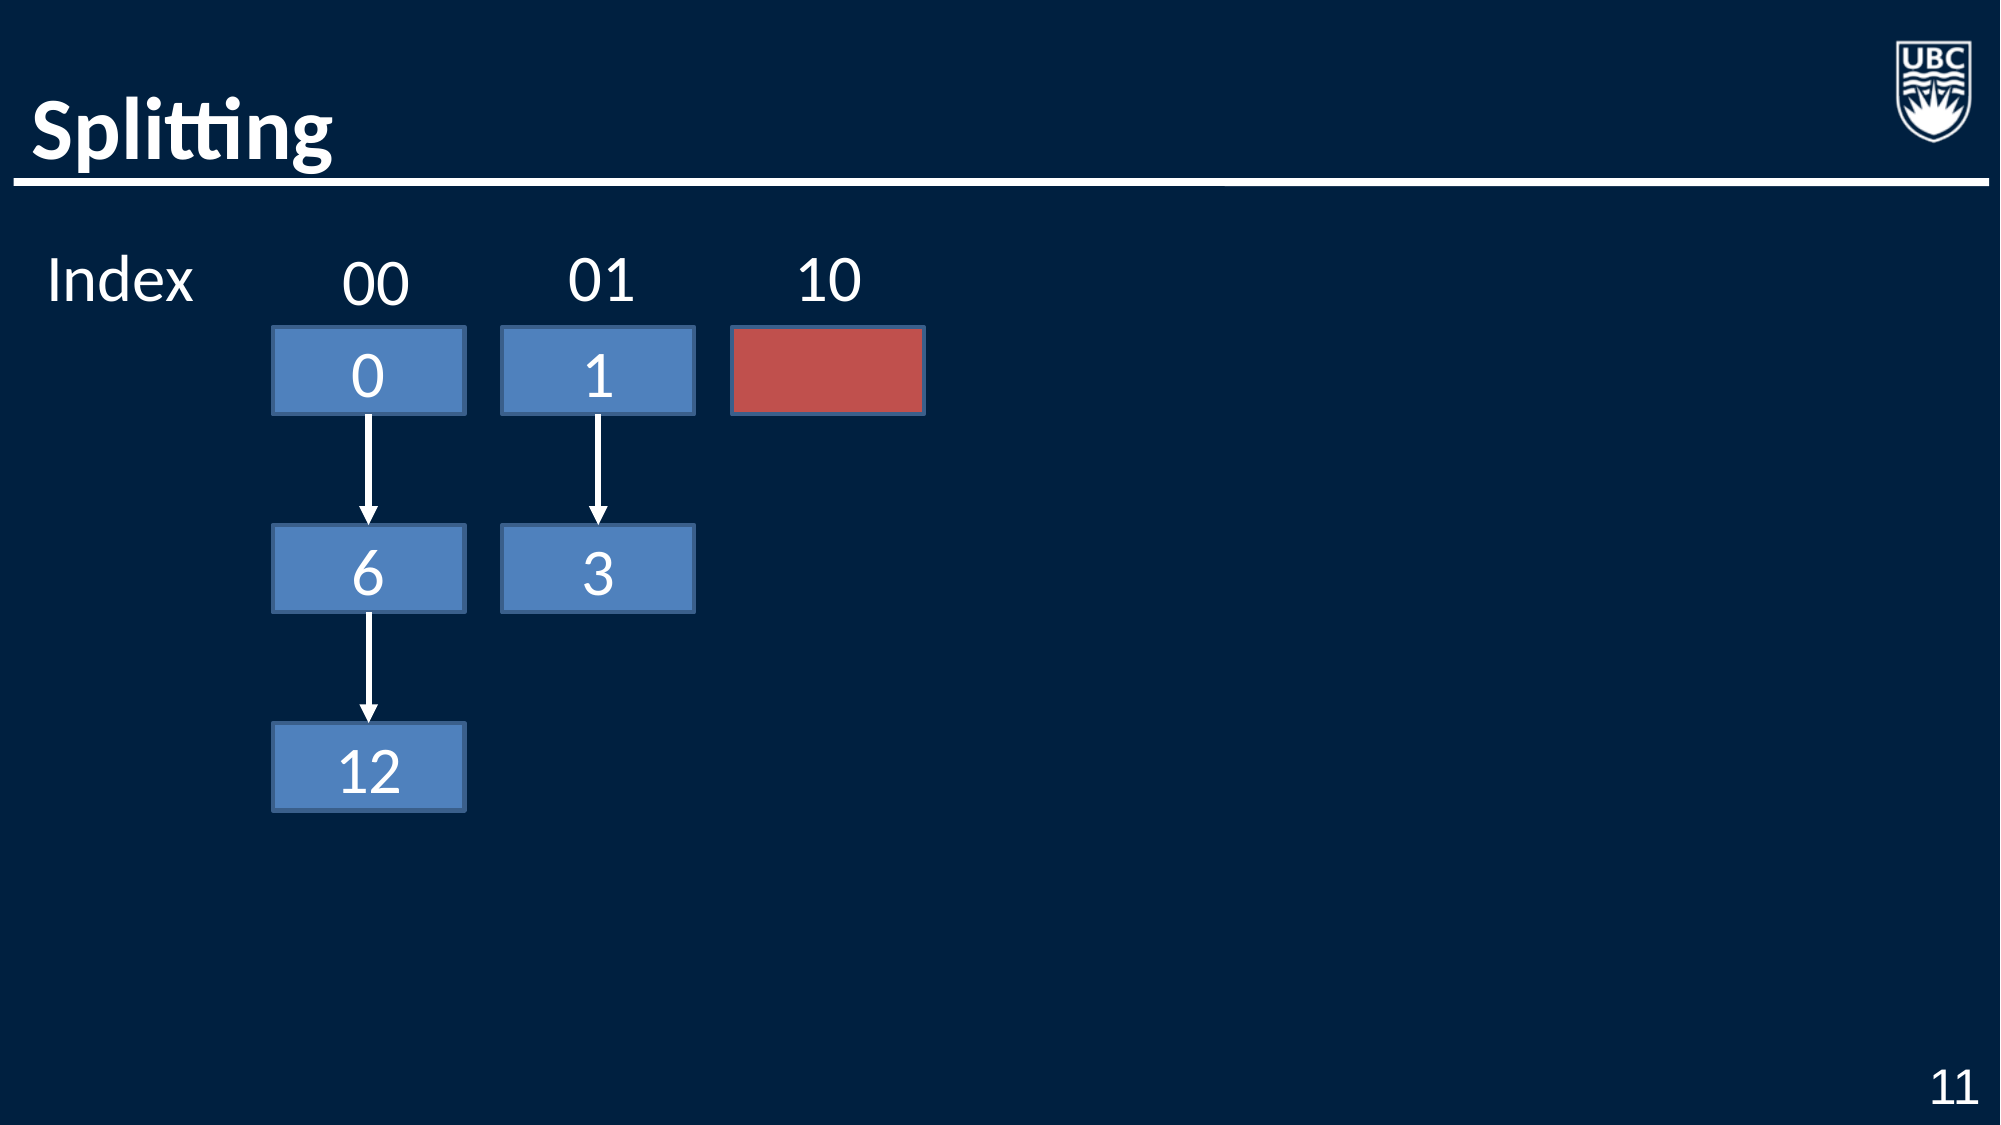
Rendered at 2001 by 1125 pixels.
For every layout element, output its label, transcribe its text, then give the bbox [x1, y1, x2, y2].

text_box 1 [500, 325, 696, 416]
text_box 0 [271, 325, 467, 416]
title Splitting [16, 0, 1984, 180]
text_box Index [31, 227, 209, 323]
text_box 6 [271, 523, 467, 614]
text_box [730, 325, 926, 416]
text_box 10 [780, 227, 878, 323]
text_box 01 [554, 227, 652, 323]
text_box 00 [328, 230, 426, 326]
text_box 12 [271, 721, 467, 813]
text_box 3 [500, 523, 696, 614]
